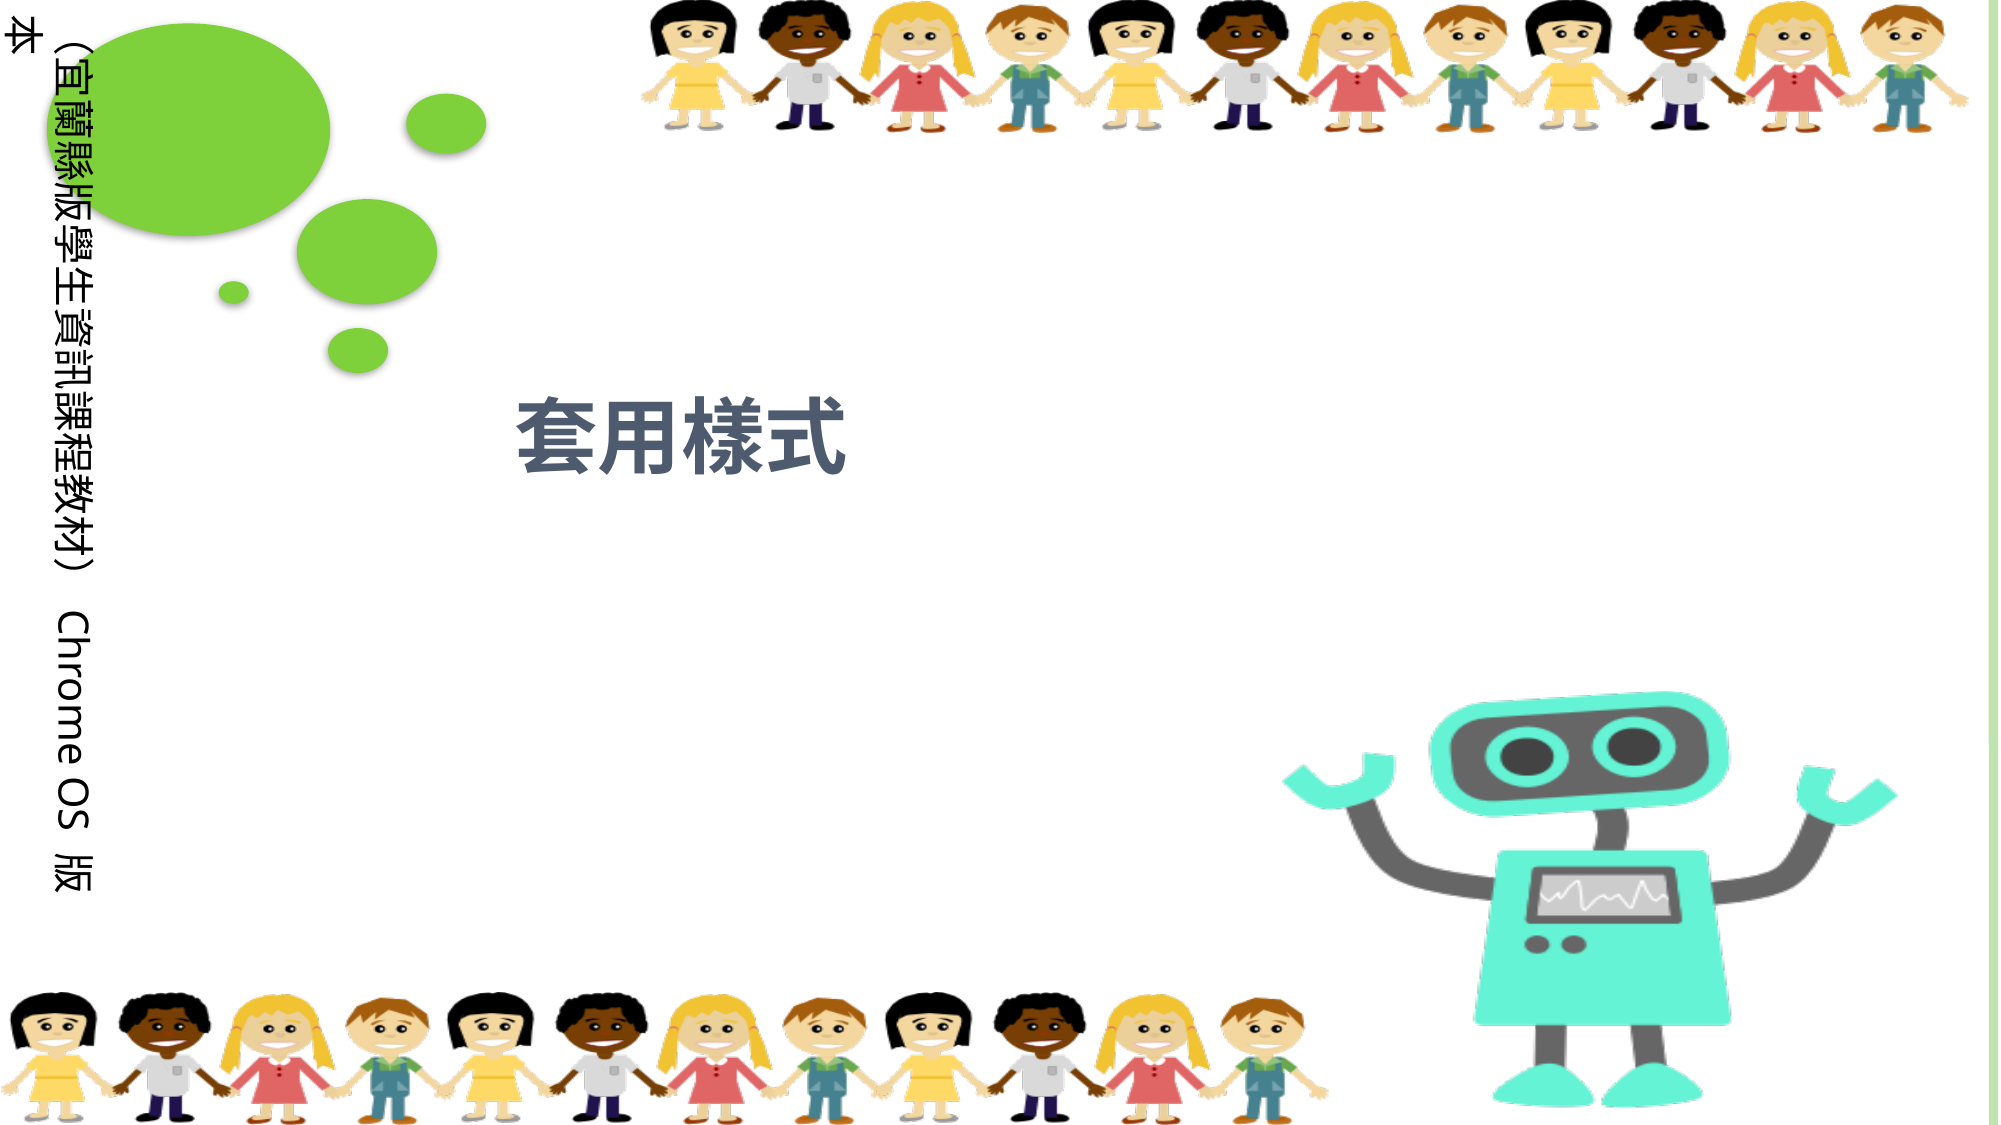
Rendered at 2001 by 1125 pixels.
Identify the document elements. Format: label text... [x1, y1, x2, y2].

picture [0, 691, 1900, 1125]
title 套用樣式 [500, 180, 1850, 492]
picture [640, 0, 1969, 133]
